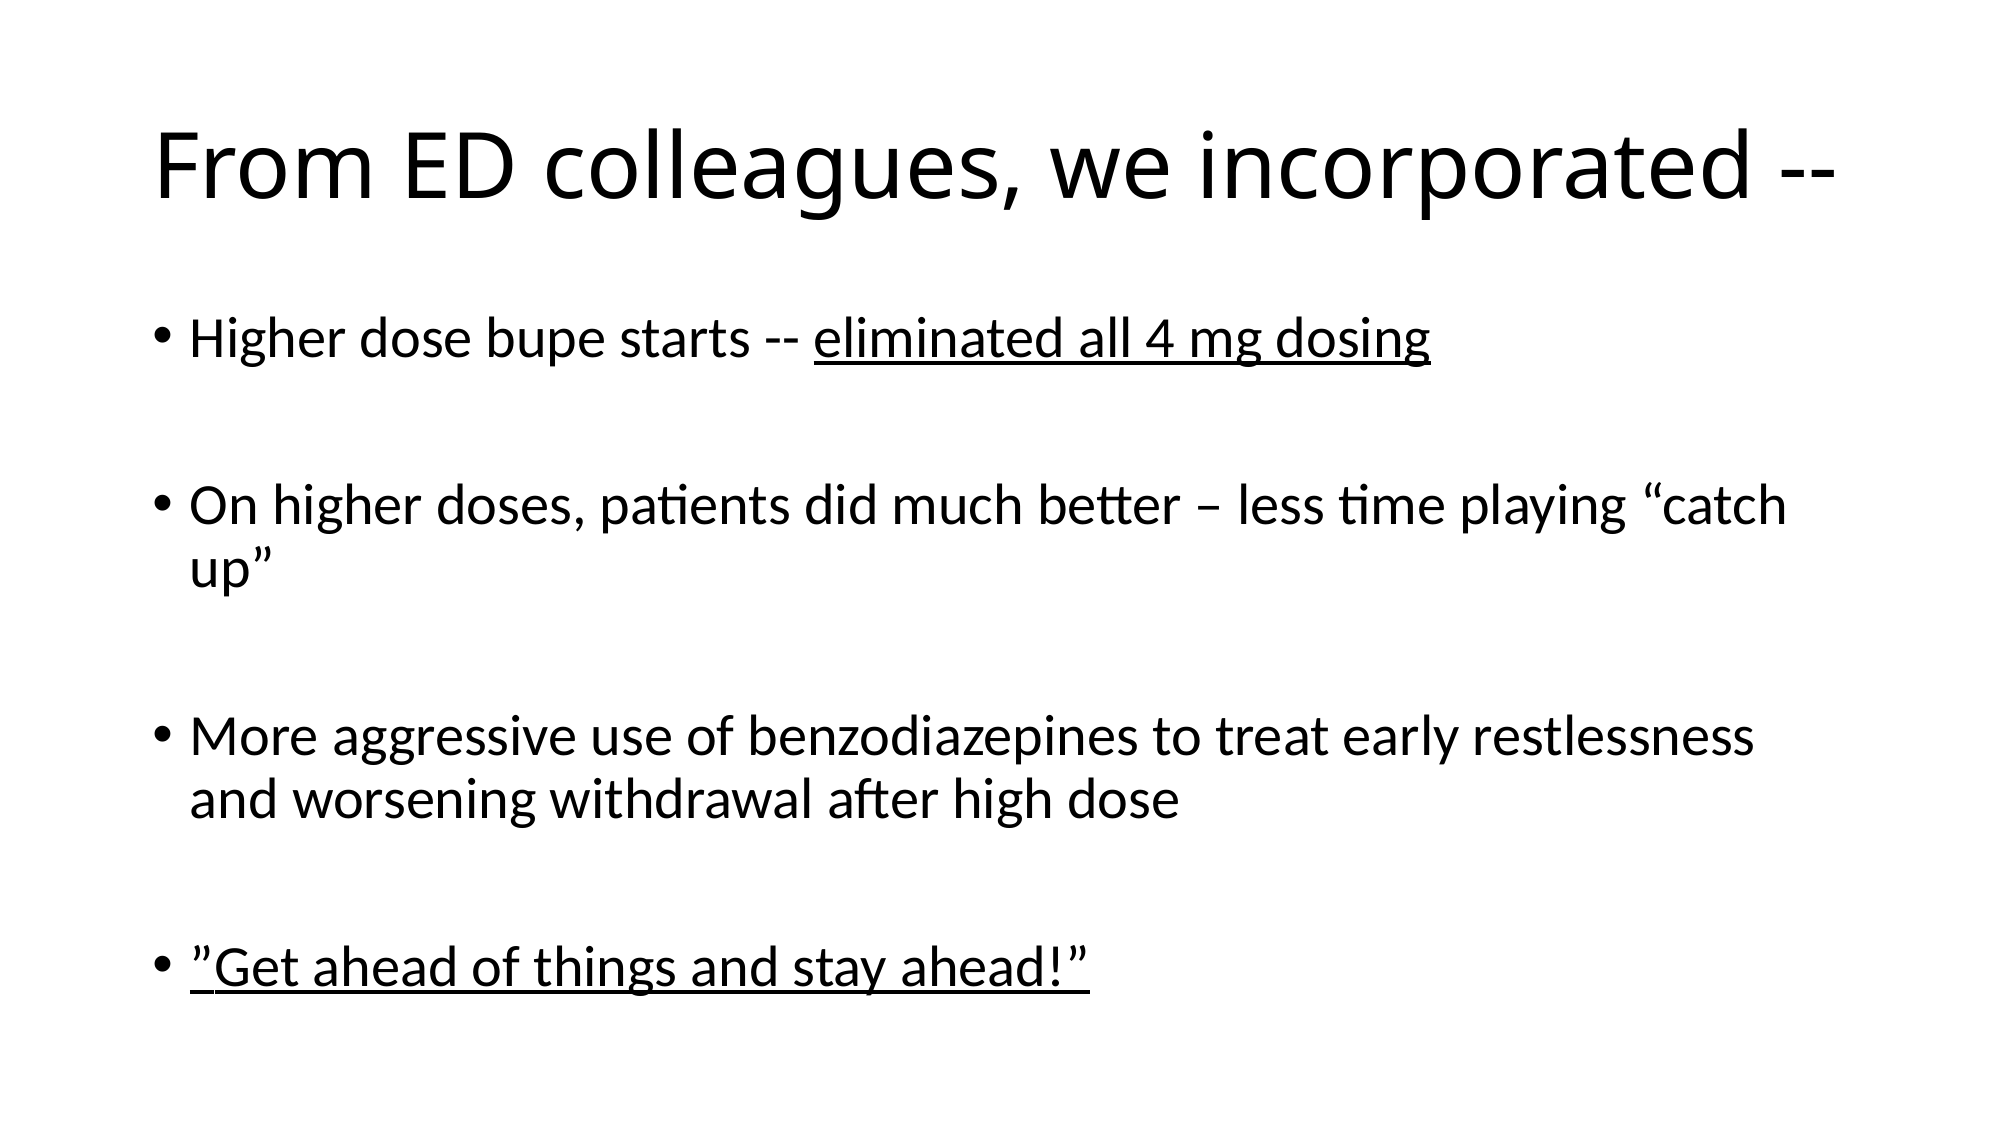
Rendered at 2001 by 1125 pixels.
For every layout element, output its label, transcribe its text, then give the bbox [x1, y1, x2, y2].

list Higher dose bupe starts -- eliminated all 4 mg dosing On higher doses, patients did much better – less time playing “catch up” More aggressive use of benzodiazepines to treat early restlessness and worsening withdrawal after high dose ”Get ahead of things and stay ahead!” [137, 299, 1863, 1014]
title From ED colleagues, we incorporated -- [137, 59, 1863, 278]
